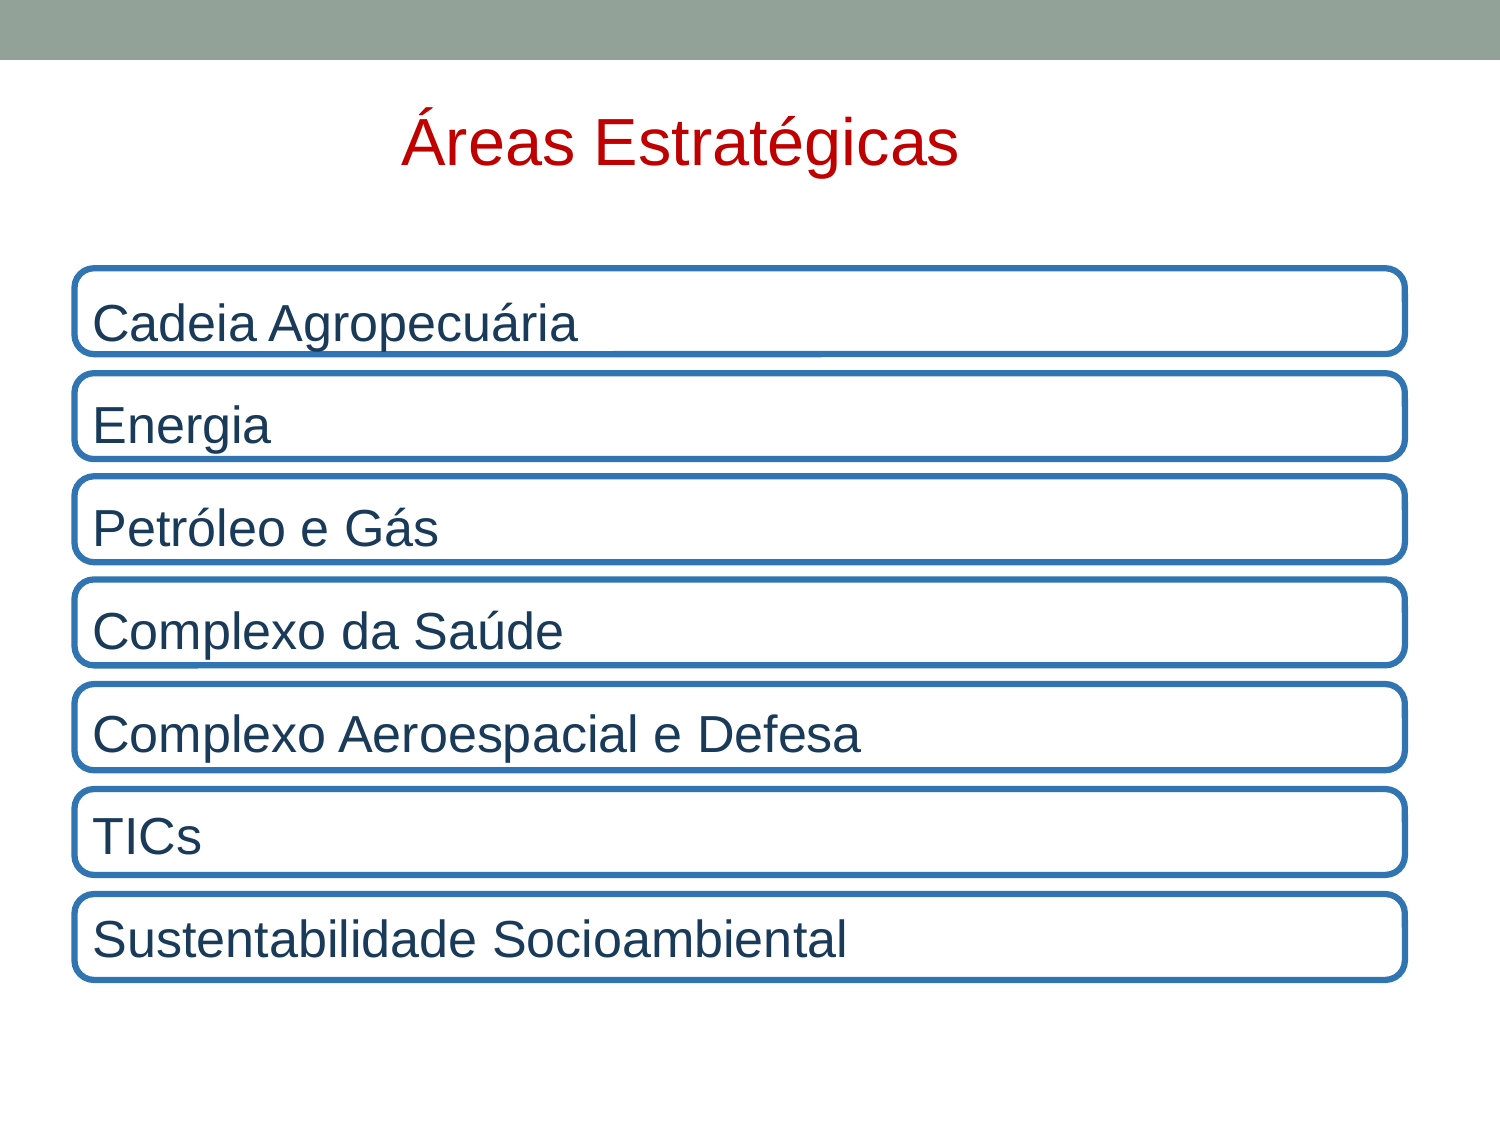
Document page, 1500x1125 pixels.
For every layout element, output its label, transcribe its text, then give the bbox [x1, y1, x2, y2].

text_box [74, 580, 89, 665]
text_box [74, 373, 89, 459]
text_box [1193, 789, 1405, 875]
text_box [1193, 373, 1405, 460]
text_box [92, 289, 1183, 993]
text_box [52, 37, 1500, 134]
text_box [74, 268, 1405, 355]
text_box [1193, 579, 1405, 666]
text_box [74, 684, 89, 770]
text_box [1193, 894, 1405, 980]
text_box Áreas Estratégicas [401, 108, 1090, 184]
text_box [1193, 476, 1405, 563]
text_box [74, 894, 89, 980]
text_box [74, 476, 89, 562]
text_box [74, 789, 89, 875]
text_box [1193, 684, 1405, 771]
